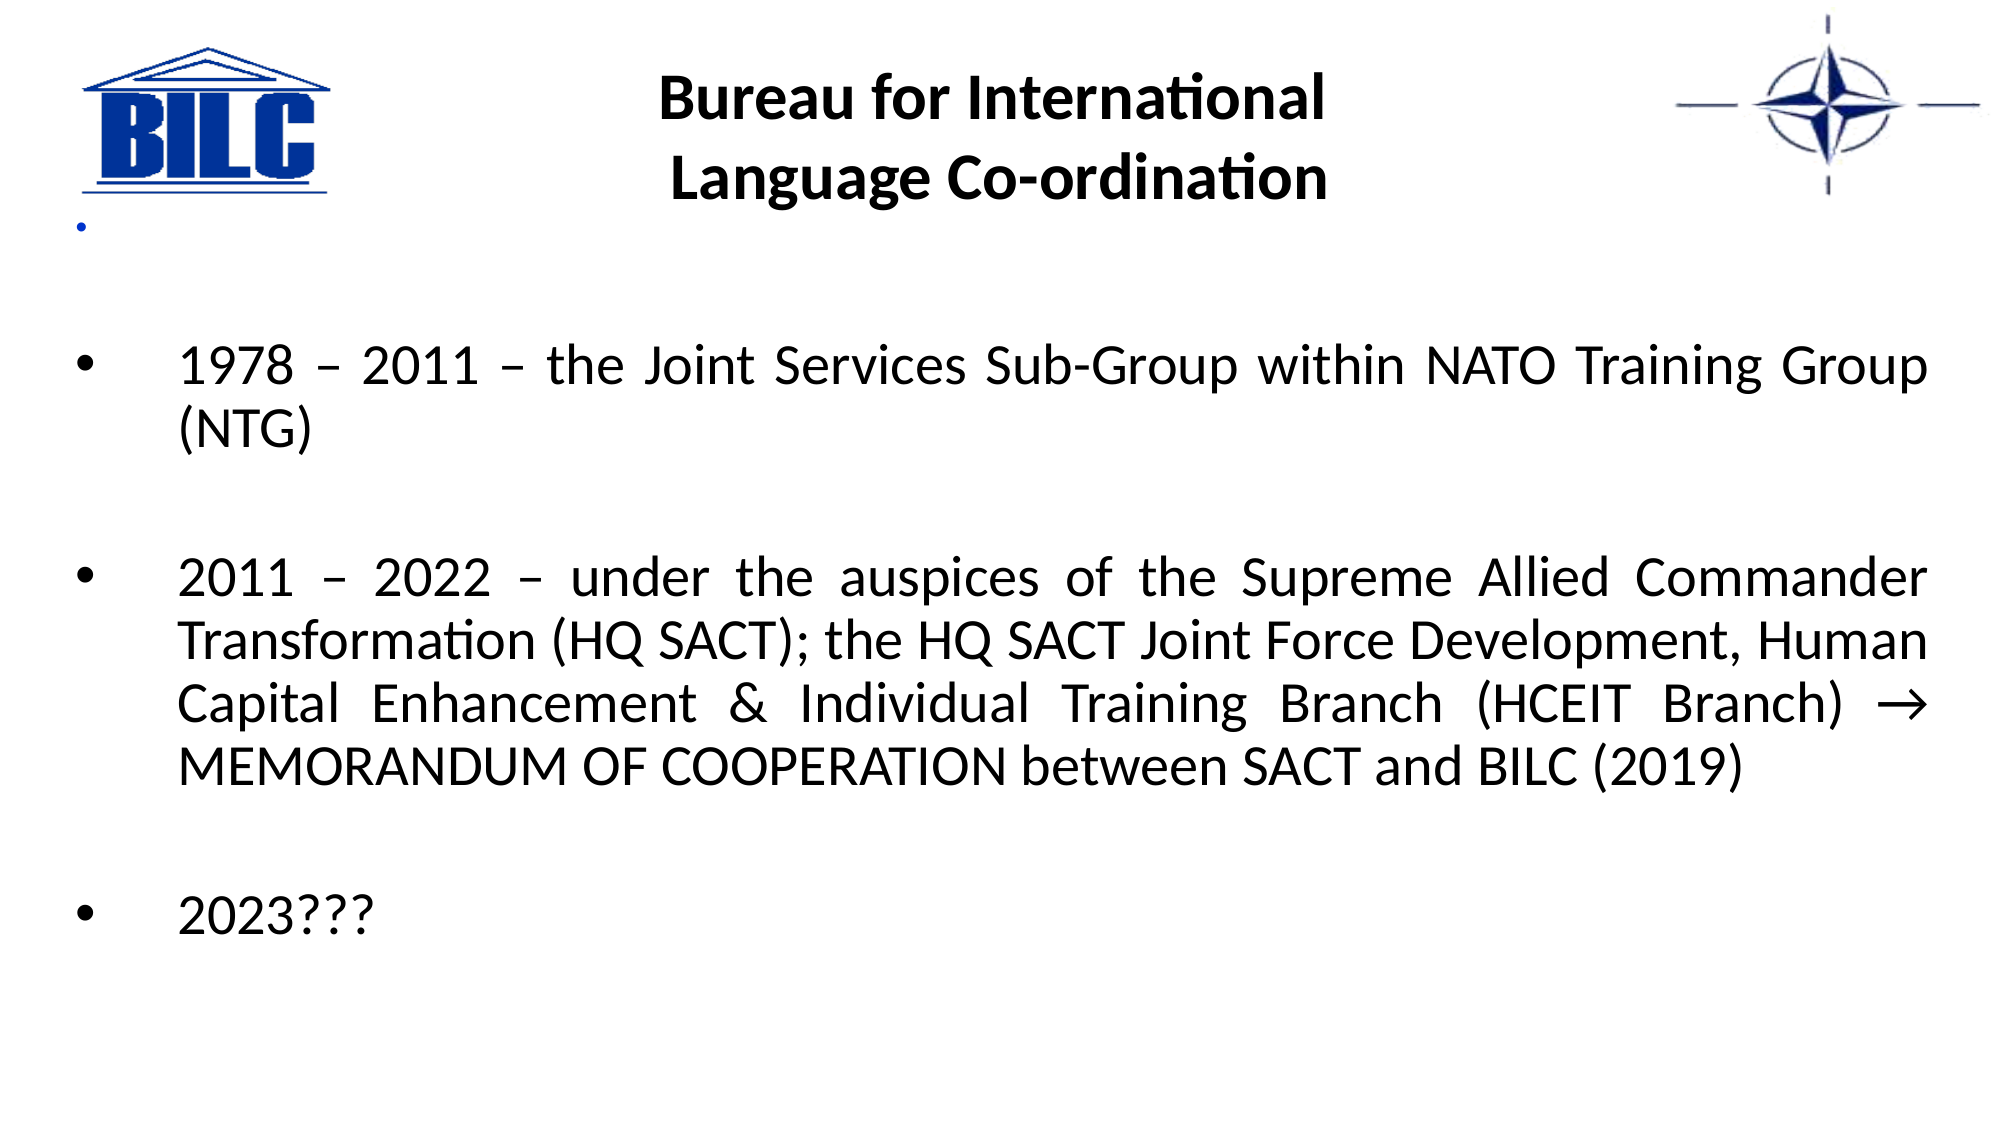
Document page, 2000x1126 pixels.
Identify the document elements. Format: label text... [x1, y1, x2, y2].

text_box Bureau for International Language Co-ordination [500, 45, 1501, 221]
picture [1652, 7, 2000, 207]
list 1978 – 2011 – the Joint Services Sub-Group within NATO Training Group (NTG) 2011 – 2022 – under the auspices of the Supreme Allied Commander Transformation (HQ SACT); the HQ SACT Joint Force Development, Human Capital Enhancement & Individual Training Branch (HCEIT Branch) → MEMORANDUM OF COOPERATION between SACT and BILC (2019) 2023??? [60, 208, 1945, 1048]
picture [79, 45, 334, 196]
